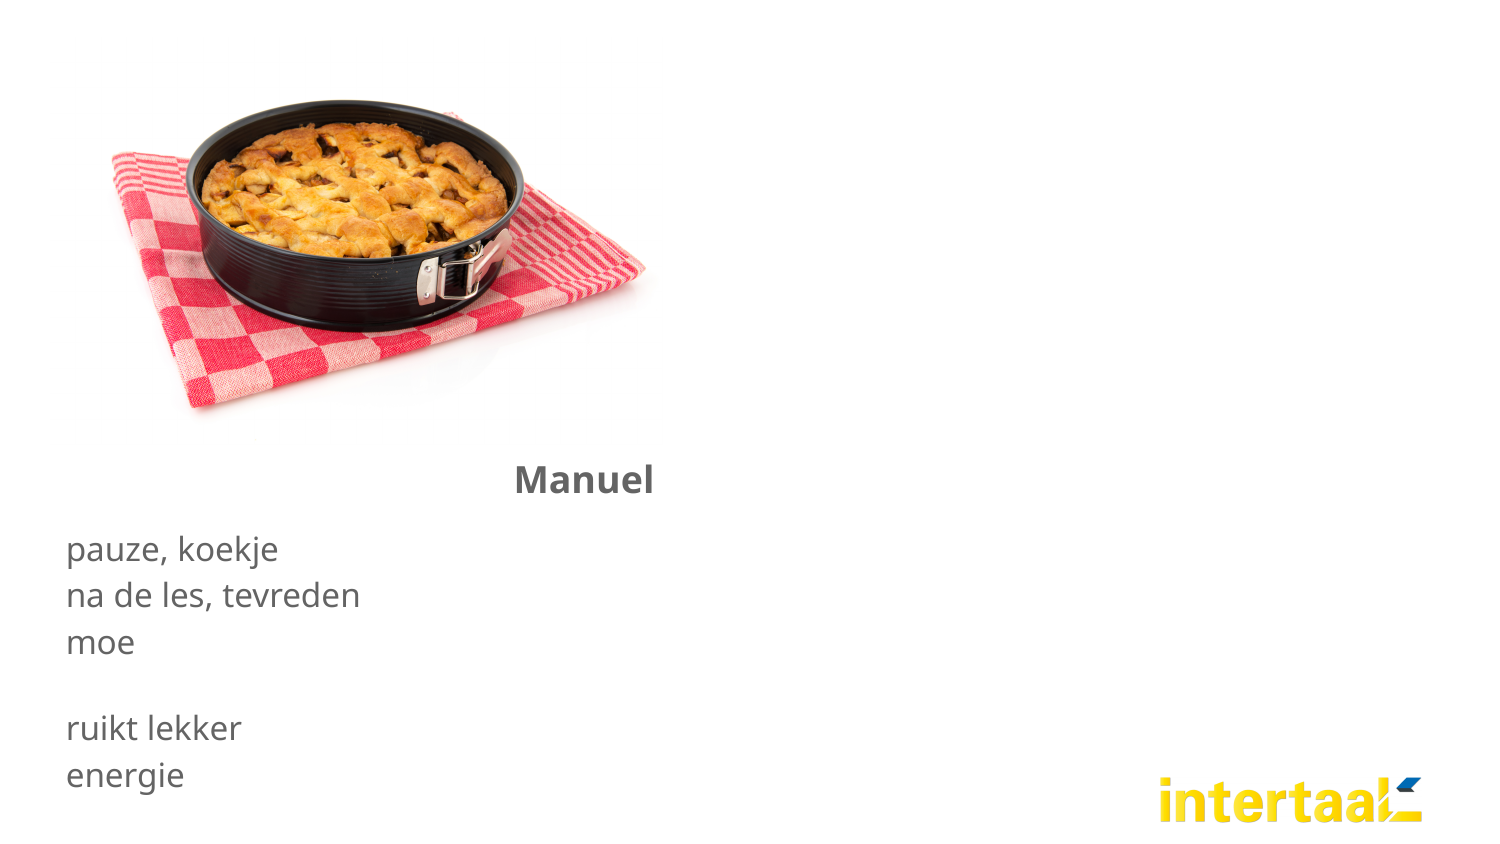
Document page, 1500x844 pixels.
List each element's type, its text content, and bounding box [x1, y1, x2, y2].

picture [50, 37, 663, 446]
list Manuel pauze, koekje na de les, tevreden moe ruikt lekker energie [50, 448, 1118, 844]
picture [1160, 777, 1422, 823]
